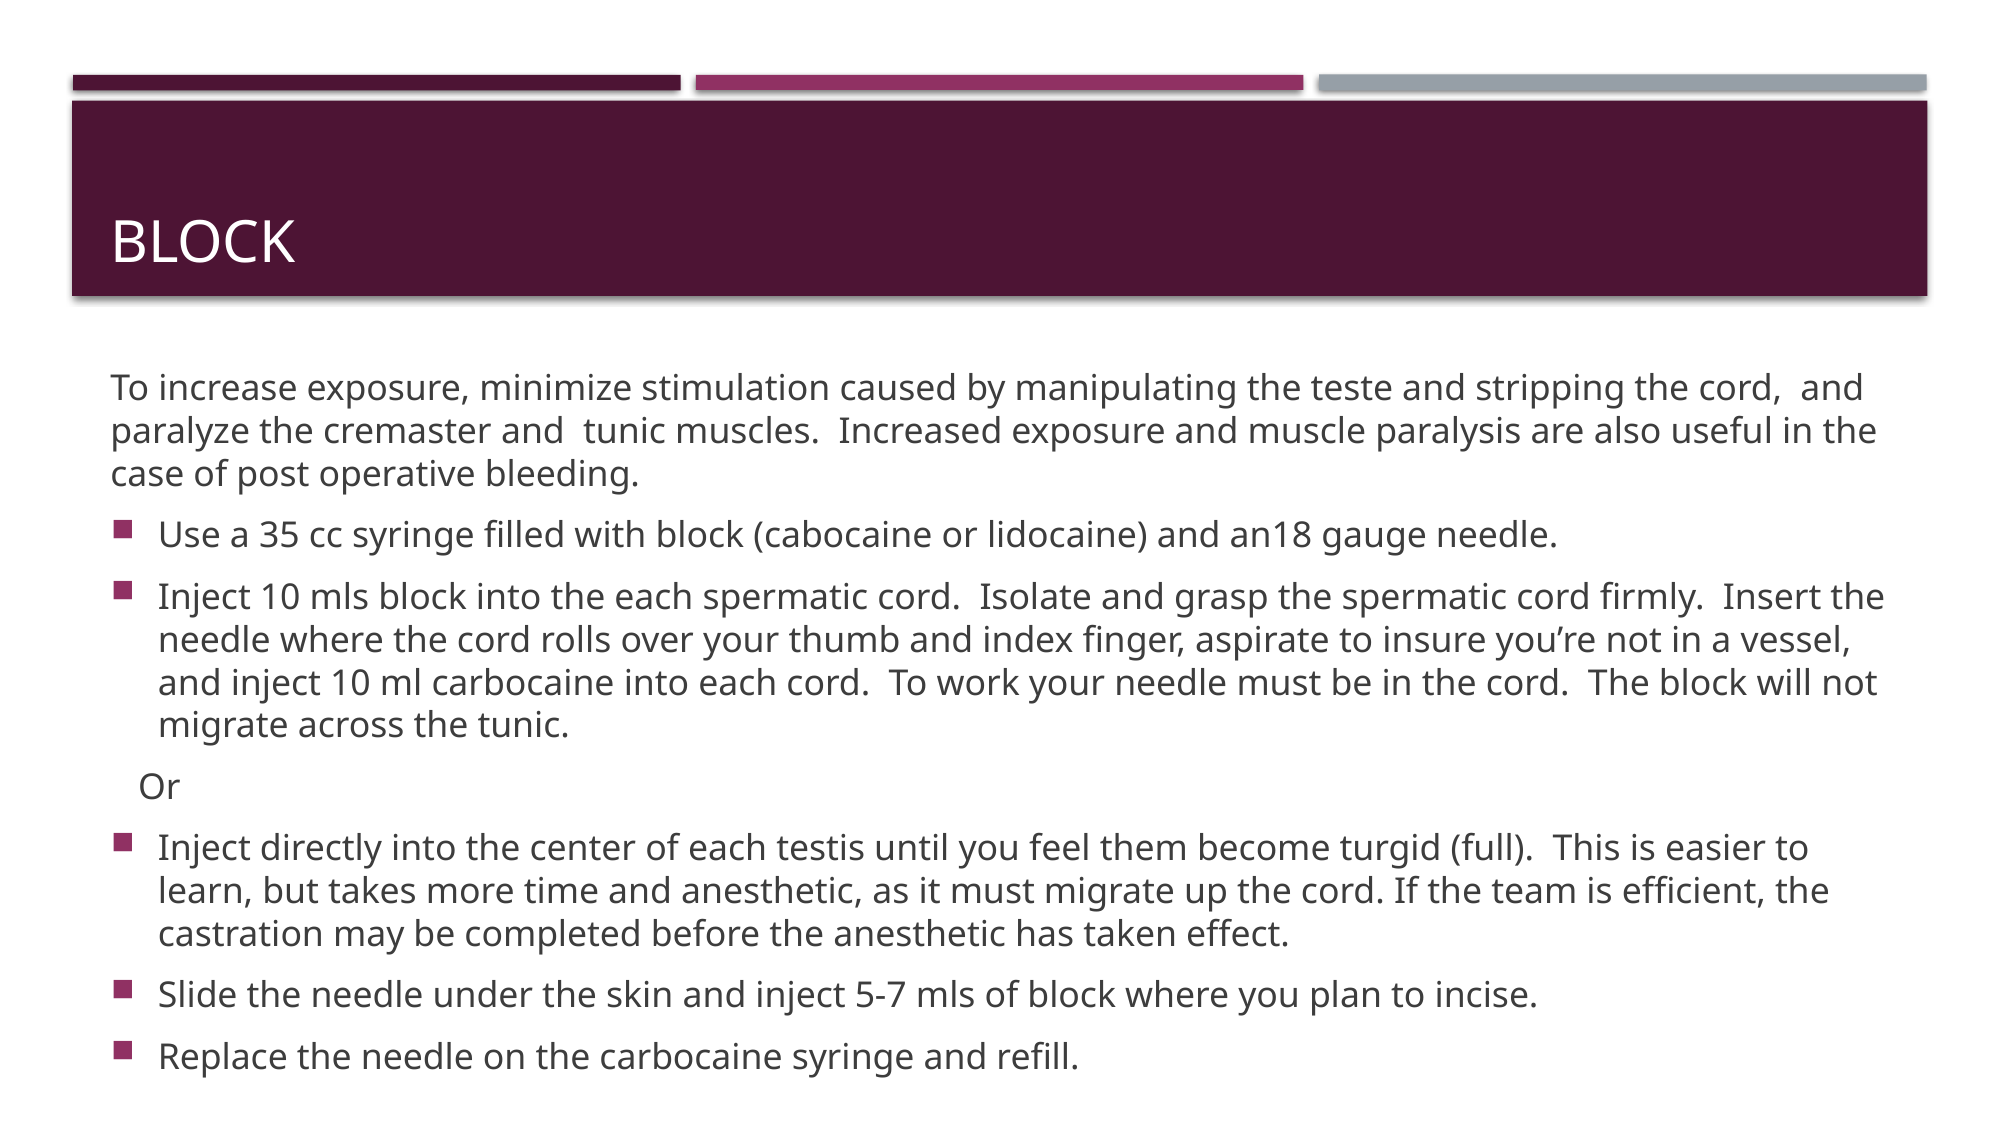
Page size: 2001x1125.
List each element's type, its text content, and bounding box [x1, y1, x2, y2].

title BLOCK [95, 115, 1905, 282]
list To increase exposure, minimize stimulation caused by manipulating the teste and stripping the cord, and paralyze the cremaster and tunic muscles. Increased exposure and muscle paralysis are also useful in the case of post operative bleeding. Use a 35 cc syringe filled with block (cabocaine or lidocaine) and an18 gauge needle. Inject 10 mls block into the each spermatic cord. Isolate and grasp the spermatic cord firmly. Insert the needle where the cord rolls over your thumb and index finger, aspirate to insure you’re not in a vessel, and inject 10 ml carbocaine into each cord. To work your needle must be in the cord. The block will not migrate across the tunic. Or Inject directly into the center of each testis until you feel them become turgid (full). This is easier to learn, but takes more time and anesthetic, as it must migrate up the cord. If the team is efficient, the castration may be completed before the anesthetic has taken effect. Slide the needle under the skin and inject 5-7 mls of block where you plan to incise. Replace the needle on the carbocaine syringe and refill. [95, 357, 1905, 1090]
